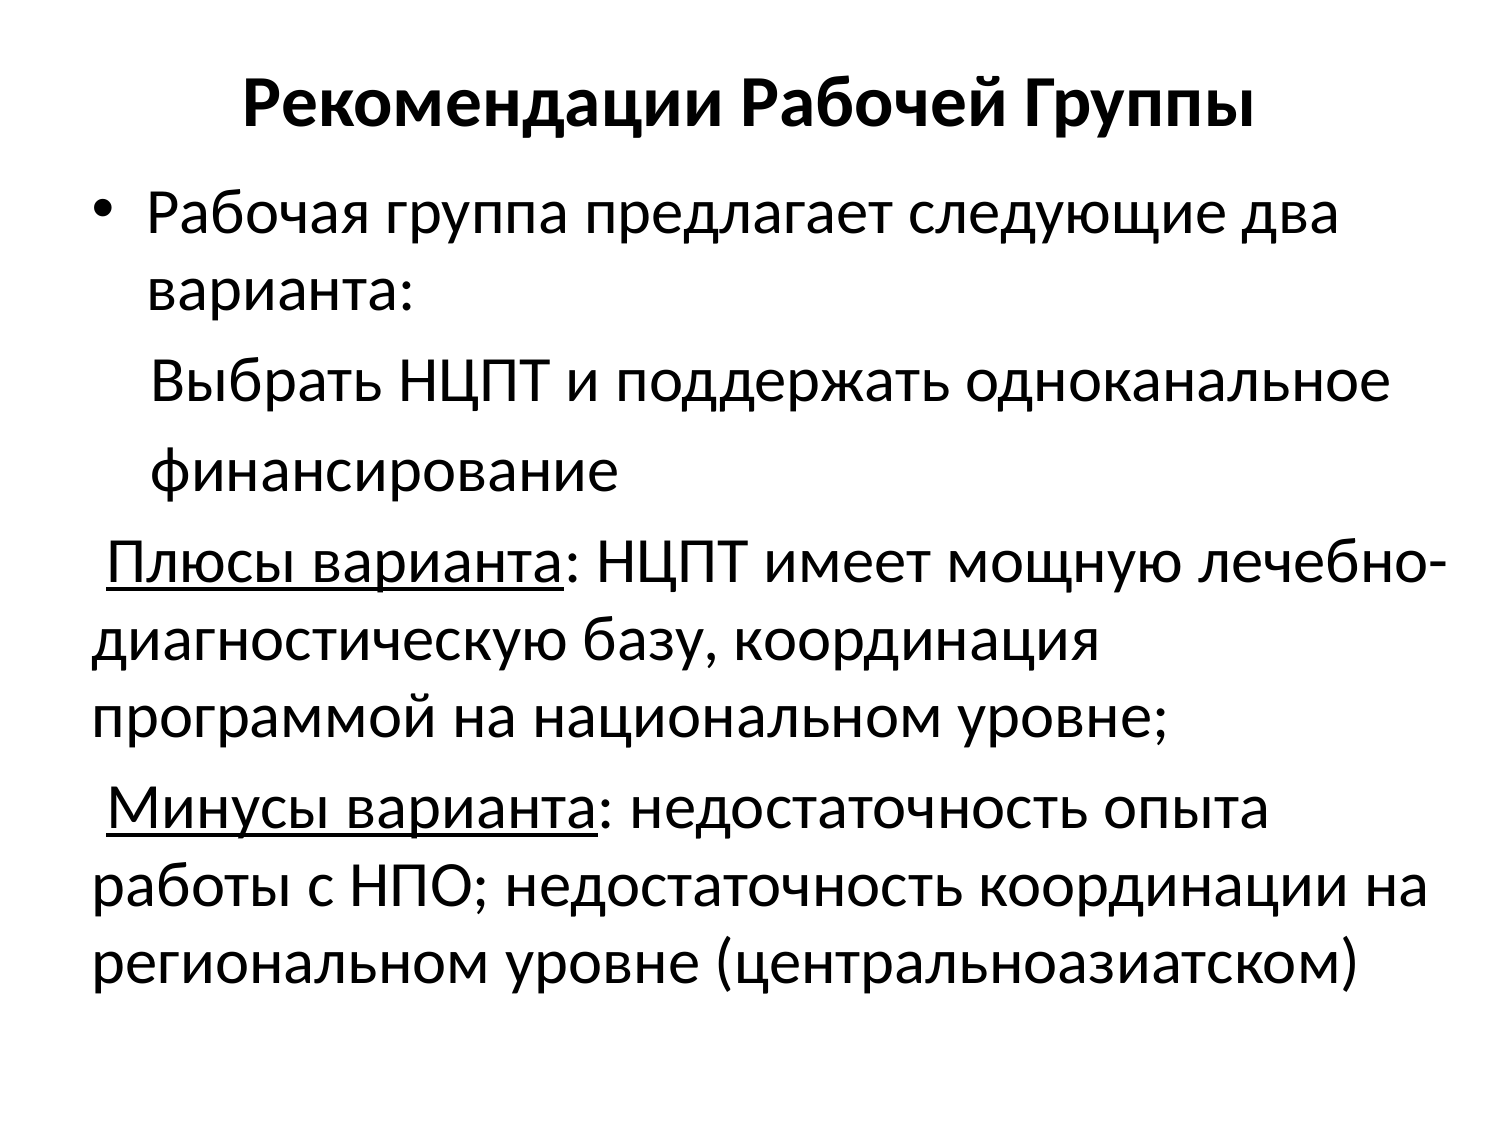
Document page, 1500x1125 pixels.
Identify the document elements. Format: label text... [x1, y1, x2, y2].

title Рекомендации Рабочей Группы [75, 45, 1425, 149]
list Рабочая группа предлагает следующие два варианта: Выбрать НЦПТ и поддержать одноканальное финансирование Плюсы варианта: НЦПТ имеет мощную лечебно-диагностическую базу, координация программой на национальном уровне; Минусы варианта: недостаточность опыта работы с НПО; недостаточность координации на региональном уровне (центральноазиатском) [76, 160, 1471, 1071]
